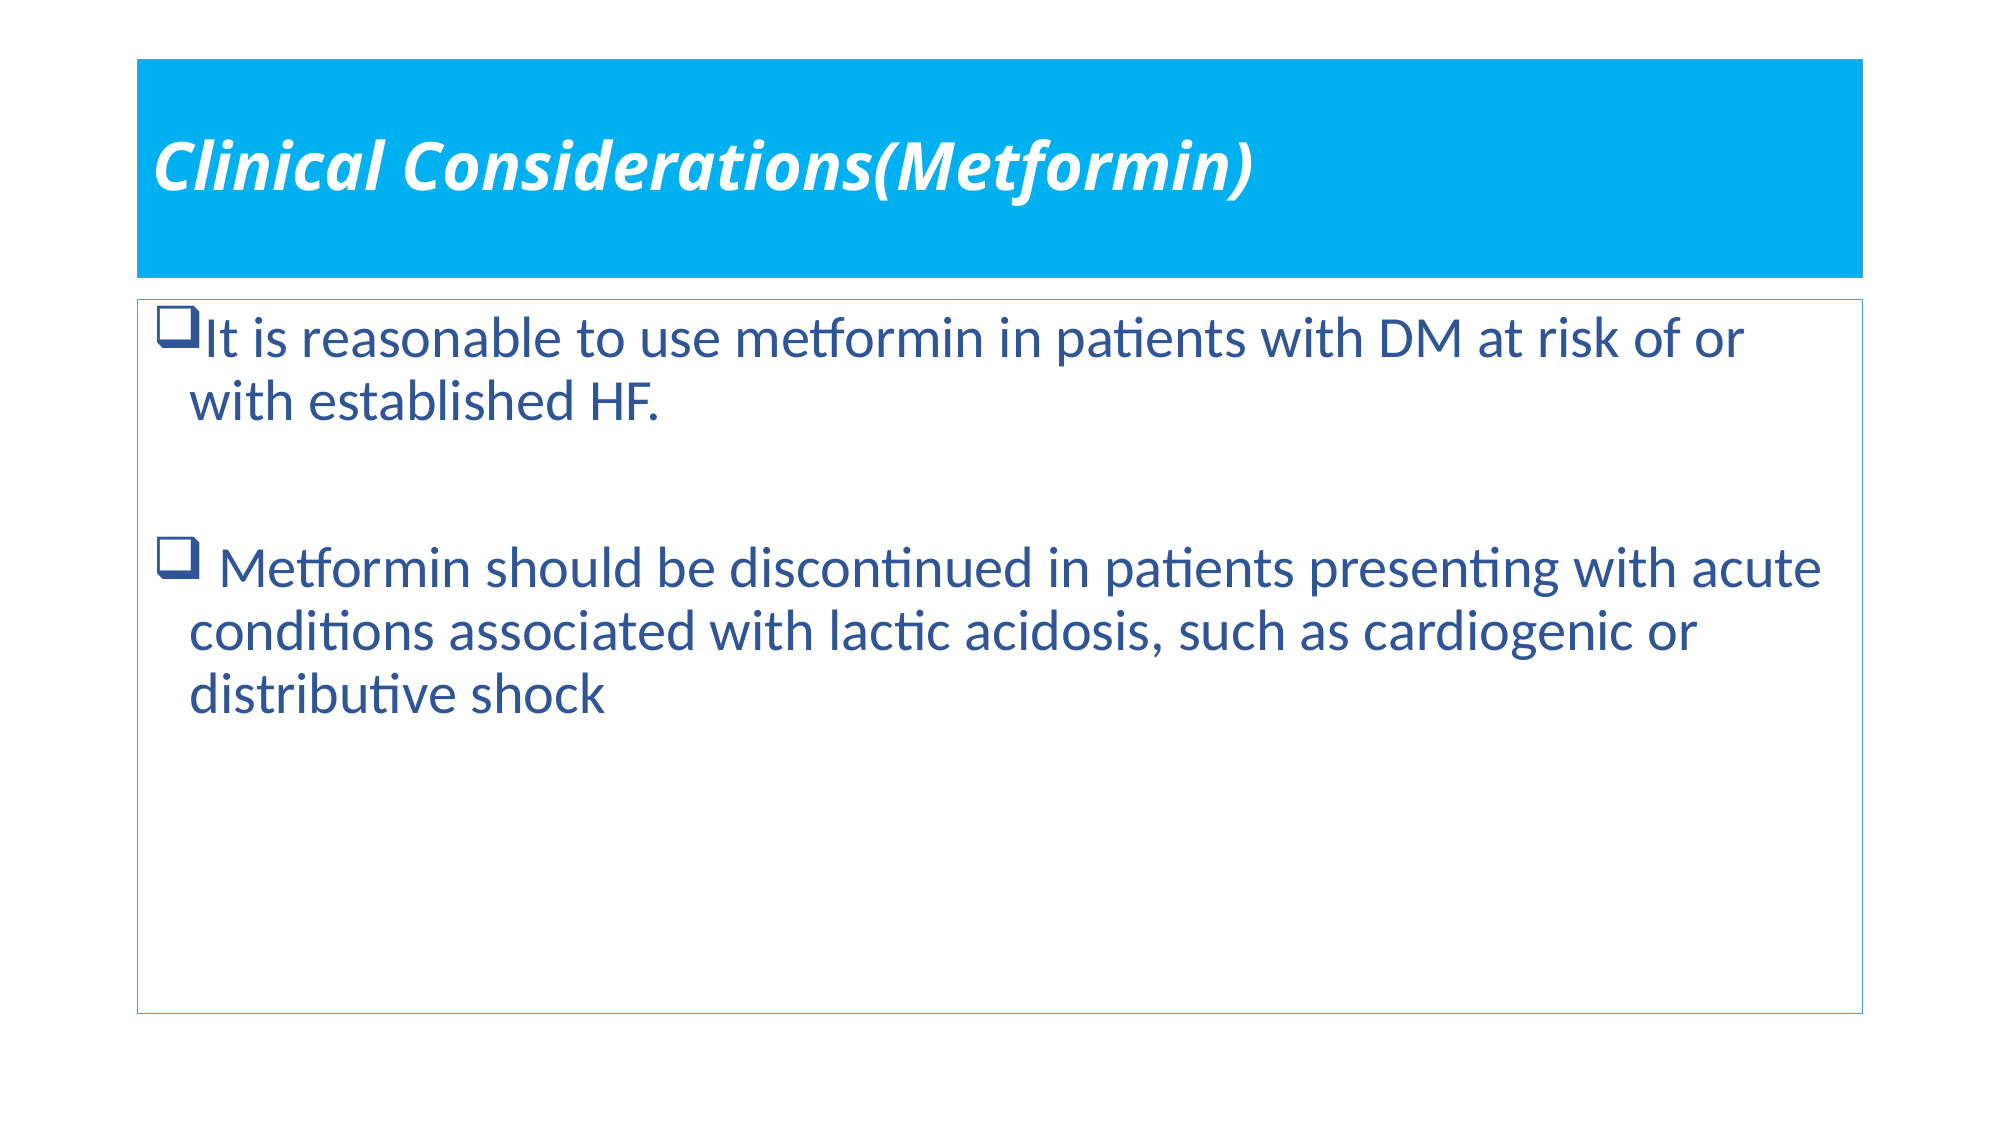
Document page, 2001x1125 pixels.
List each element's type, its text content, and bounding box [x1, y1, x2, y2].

list It is reasonable to use metformin in patients with DM at risk of or with established HF. Metformin should be discontinued in patients presenting with acute conditions associated with lactic acidosis, such as cardiogenic or distributive shock [137, 299, 1863, 1014]
title Clinical Considerations(Metformin) [137, 59, 1863, 278]
